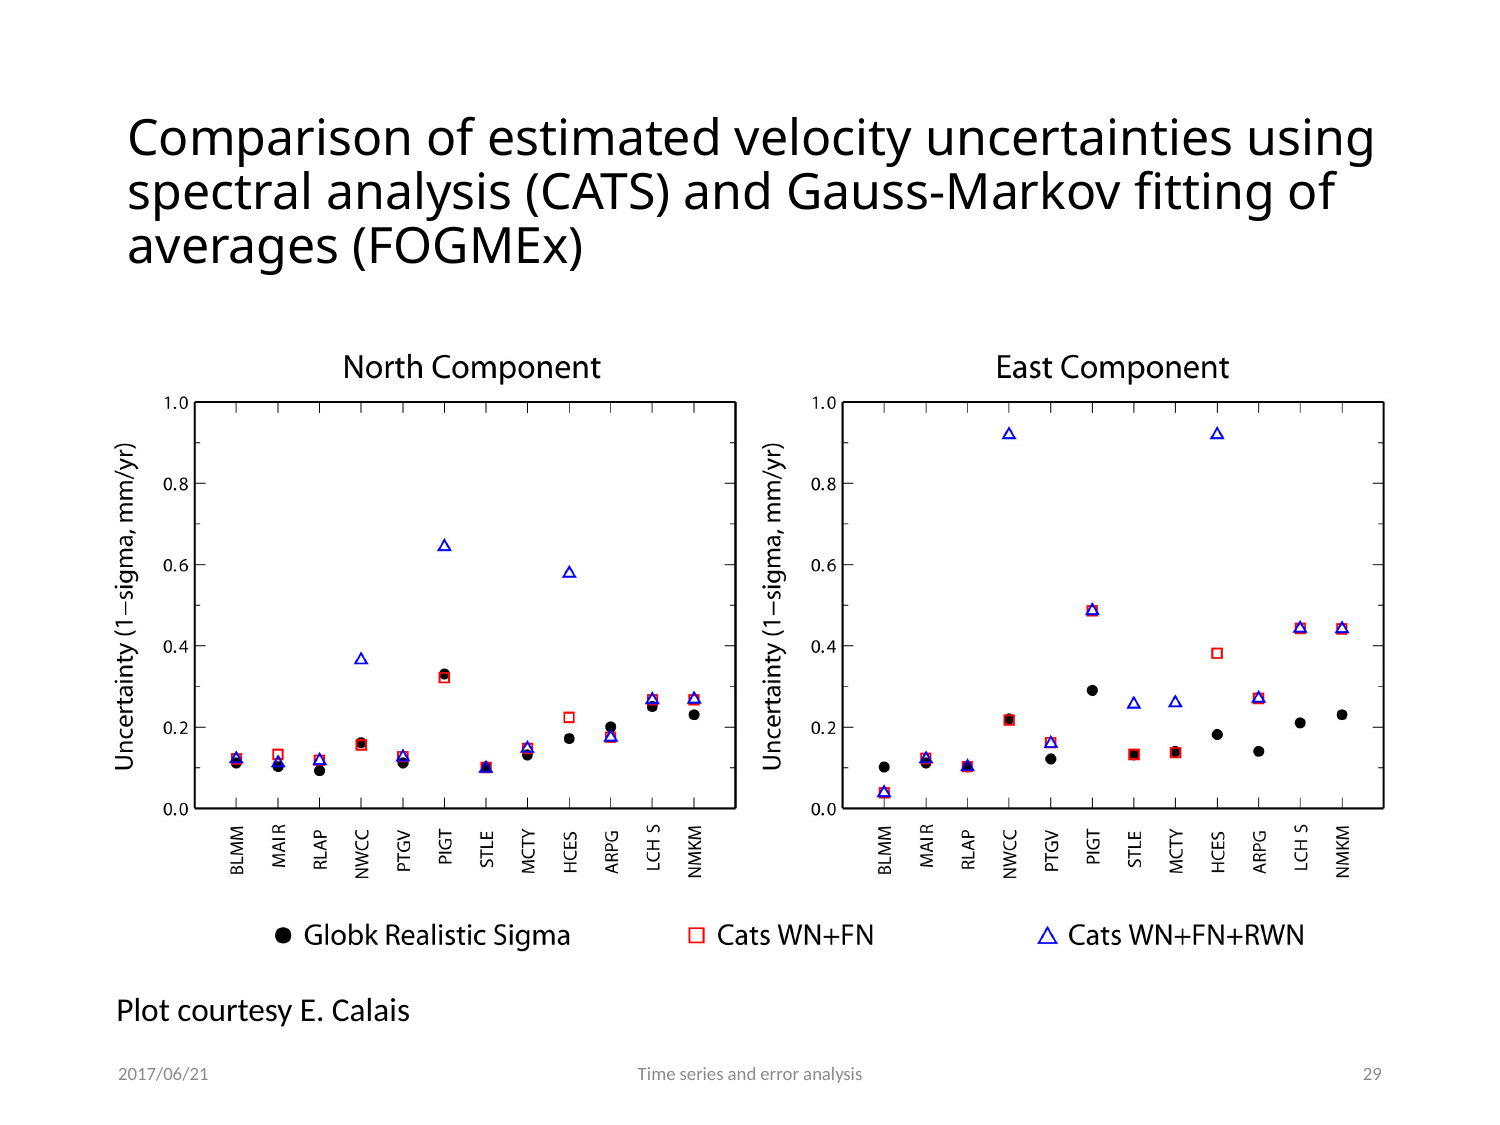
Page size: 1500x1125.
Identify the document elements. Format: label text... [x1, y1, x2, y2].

footer Time series and error analysis [496, 1042, 1004, 1103]
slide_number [103, 1042, 441, 1103]
title Comparison of estimated velocity uncertainties using spectral analysis (CATS) and Gauss-Markov fitting of averages (FOGMEx) [112, 99, 1463, 288]
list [103, 347, 1397, 966]
text_box Plot courtesy E. Calais [101, 981, 426, 1036]
slide_number 28 [1059, 1042, 1397, 1103]
